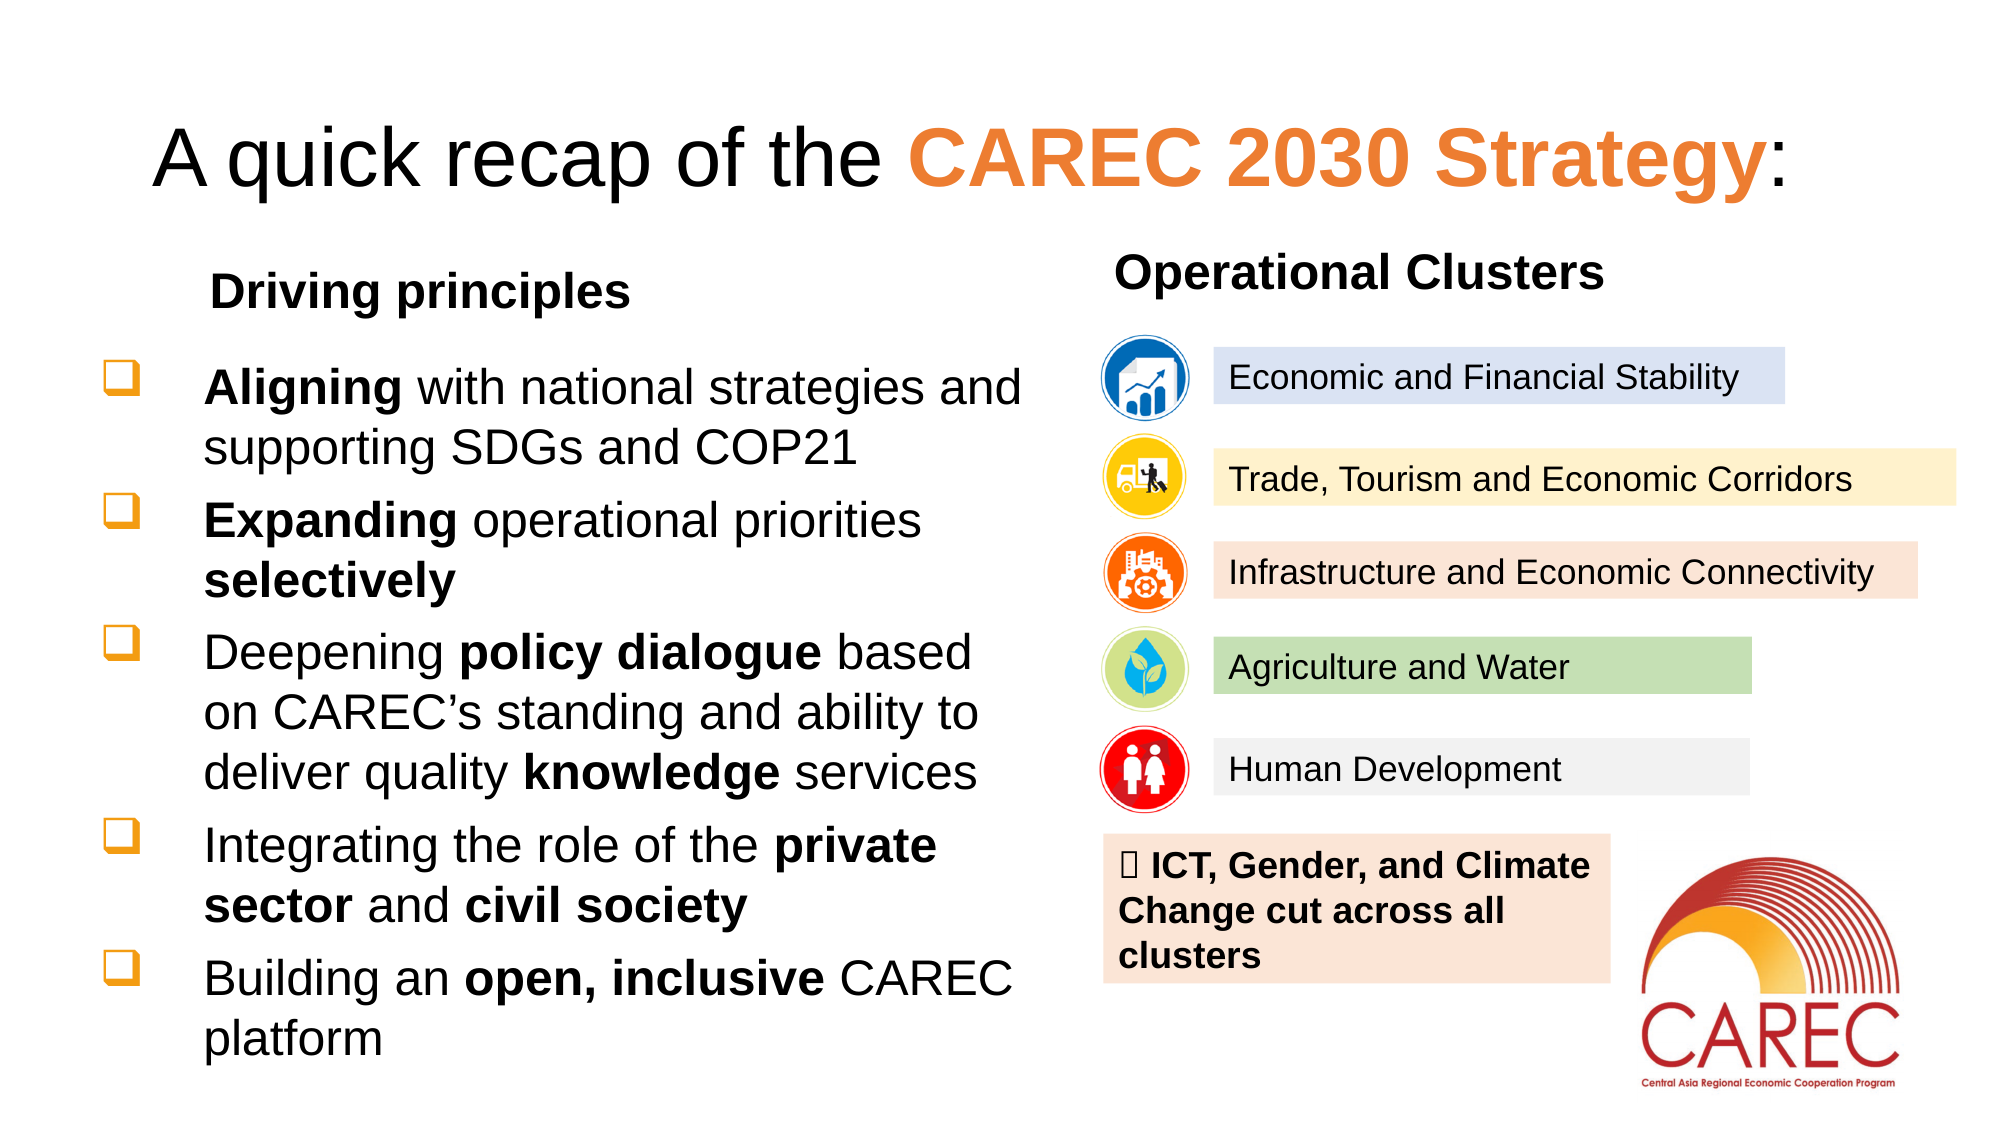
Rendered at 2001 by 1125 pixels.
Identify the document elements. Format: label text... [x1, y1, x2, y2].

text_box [1098, 332, 1957, 814]
title A quick recap of the CAREC 2030 Strategy: [137, 50, 1863, 269]
text_box Driving principles [194, 251, 930, 326]
text_box  ICT, Gender, and Climate Change cut across all clusters [1103, 833, 1611, 984]
text_box Aligning with national strategies and supporting SDGs and COP21 Expanding operational priorities selectively Deepening policy dialogue based on CAREC’s standing and ability to deliver quality knowledge services Integrating the role of the private sector and civil society Building an open, inclusive CAREC platform [84, 347, 1040, 1073]
text_box Operational Clusters [1098, 231, 1834, 307]
picture [1637, 830, 1904, 1103]
